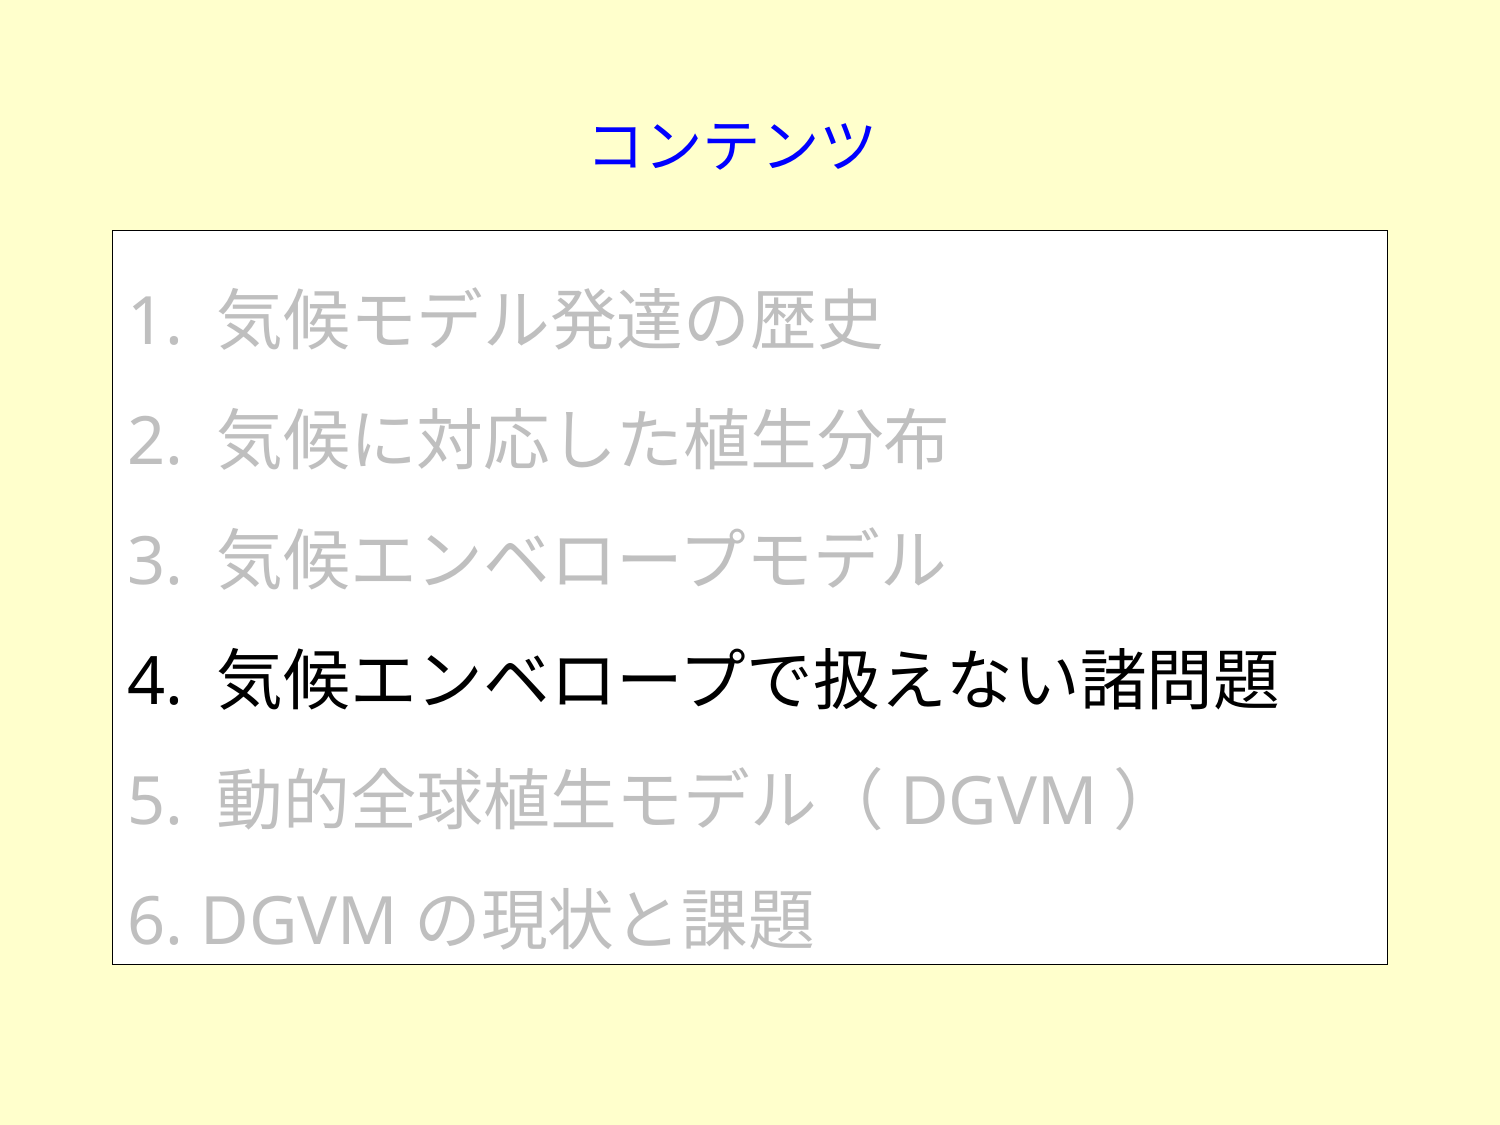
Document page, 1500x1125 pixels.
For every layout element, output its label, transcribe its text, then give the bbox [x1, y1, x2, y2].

text_box コンテンツ [137, 99, 1327, 188]
text_box 1. 気候モデル発達の歴史 2. 気候に対応した植生分布 3. 気候エンベロープモデル 4. 気候エンベロープで扱えない諸問題 5. 動的全球植生モデル（DGVM） 6. DGVMの現状と課題 [112, 230, 1388, 965]
